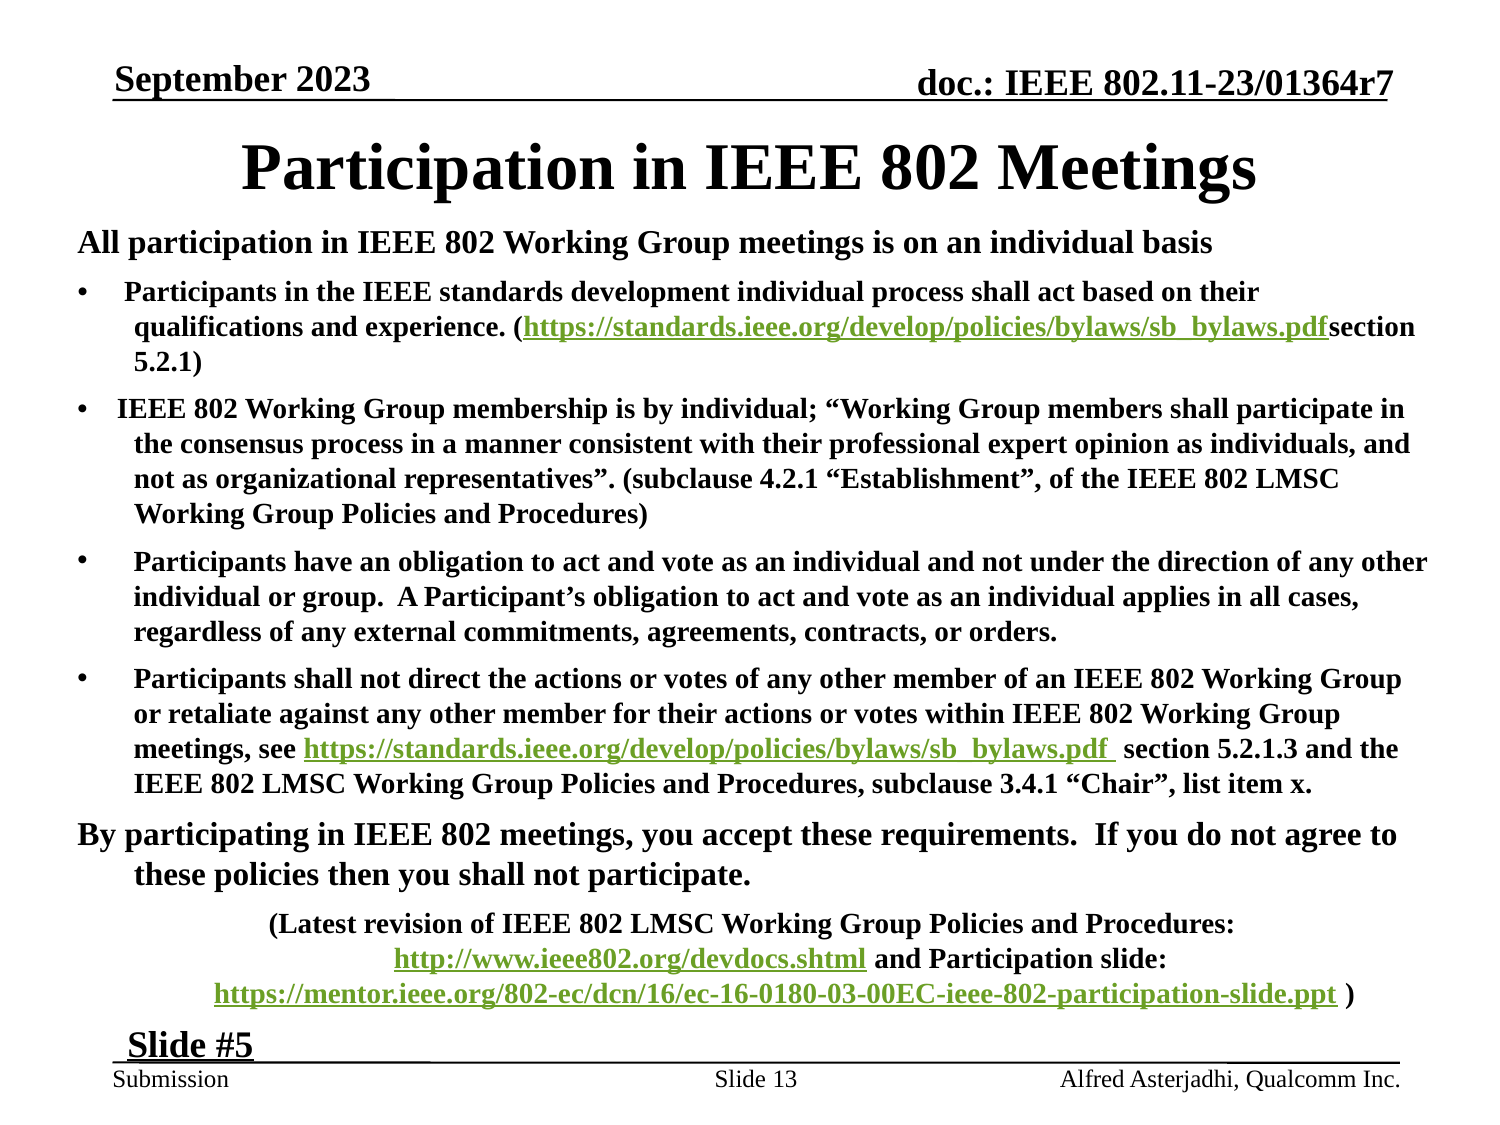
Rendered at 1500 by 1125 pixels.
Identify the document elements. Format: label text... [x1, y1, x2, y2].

list All participation in IEEE 802 Working Group meetings is on an individual basis • Participants in the IEEE standards development individual process shall act based on their qualifications and experience. (https://standards.ieee.org/develop/policies/bylaws/sb_bylaws.pdfsection 5.2.1) • IEEE 802 Working Group membership is by individual; “Working Group members shall participate in the consensus process in a manner consistent with their professional expert opinion as individuals, and not as organizational representatives”. (subclause 4.2.1 “Establishment”, of the IEEE 802 LMSC Working Group Policies and Procedures) Participants have an obligation to act and vote as an individual and not under the direction of any other individual or group. A Participant’s obligation to act and vote as an individual applies in all cases, regardless of any external commitments, agreements, contracts, or orders. Participants shall not direct the actions or votes of any other member of an IEEE 802 Working Group or retaliate against any other member for their actions or votes within IEEE 802 Working Group meetings, see https://standards.ieee.org/develop/policies/bylaws/sb_bylaws.pdf section 5.2.1.3 and the IEEE 802 LMSC Working Group Policies and Procedures, subclause 3.4.1 “Chair”, list item x. By participating in IEEE 802 meetings, you accept these requirements. If you do not agree to these policies then you shall not participate. (Latest revision of IEEE 802 LMSC Working Group Policies and Procedures: http://www.ieee802.org/devdocs.shtml and Participation slide: https://mentor.ieee.org/802-ec/dcn/16/ec-16-0180-03-00EC-ieee-802-participation-slide.ppt ) [62, 212, 1451, 1001]
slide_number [114, 54, 493, 100]
text_box Slide #5 [112, 1012, 269, 1073]
slide_number Slide 13 [712, 1061, 800, 1123]
footer Alfred Asterjadhi, Qualcomm Inc. [878, 1061, 1402, 1093]
title Participation in IEEE 802 Meetings [112, 112, 1388, 212]
